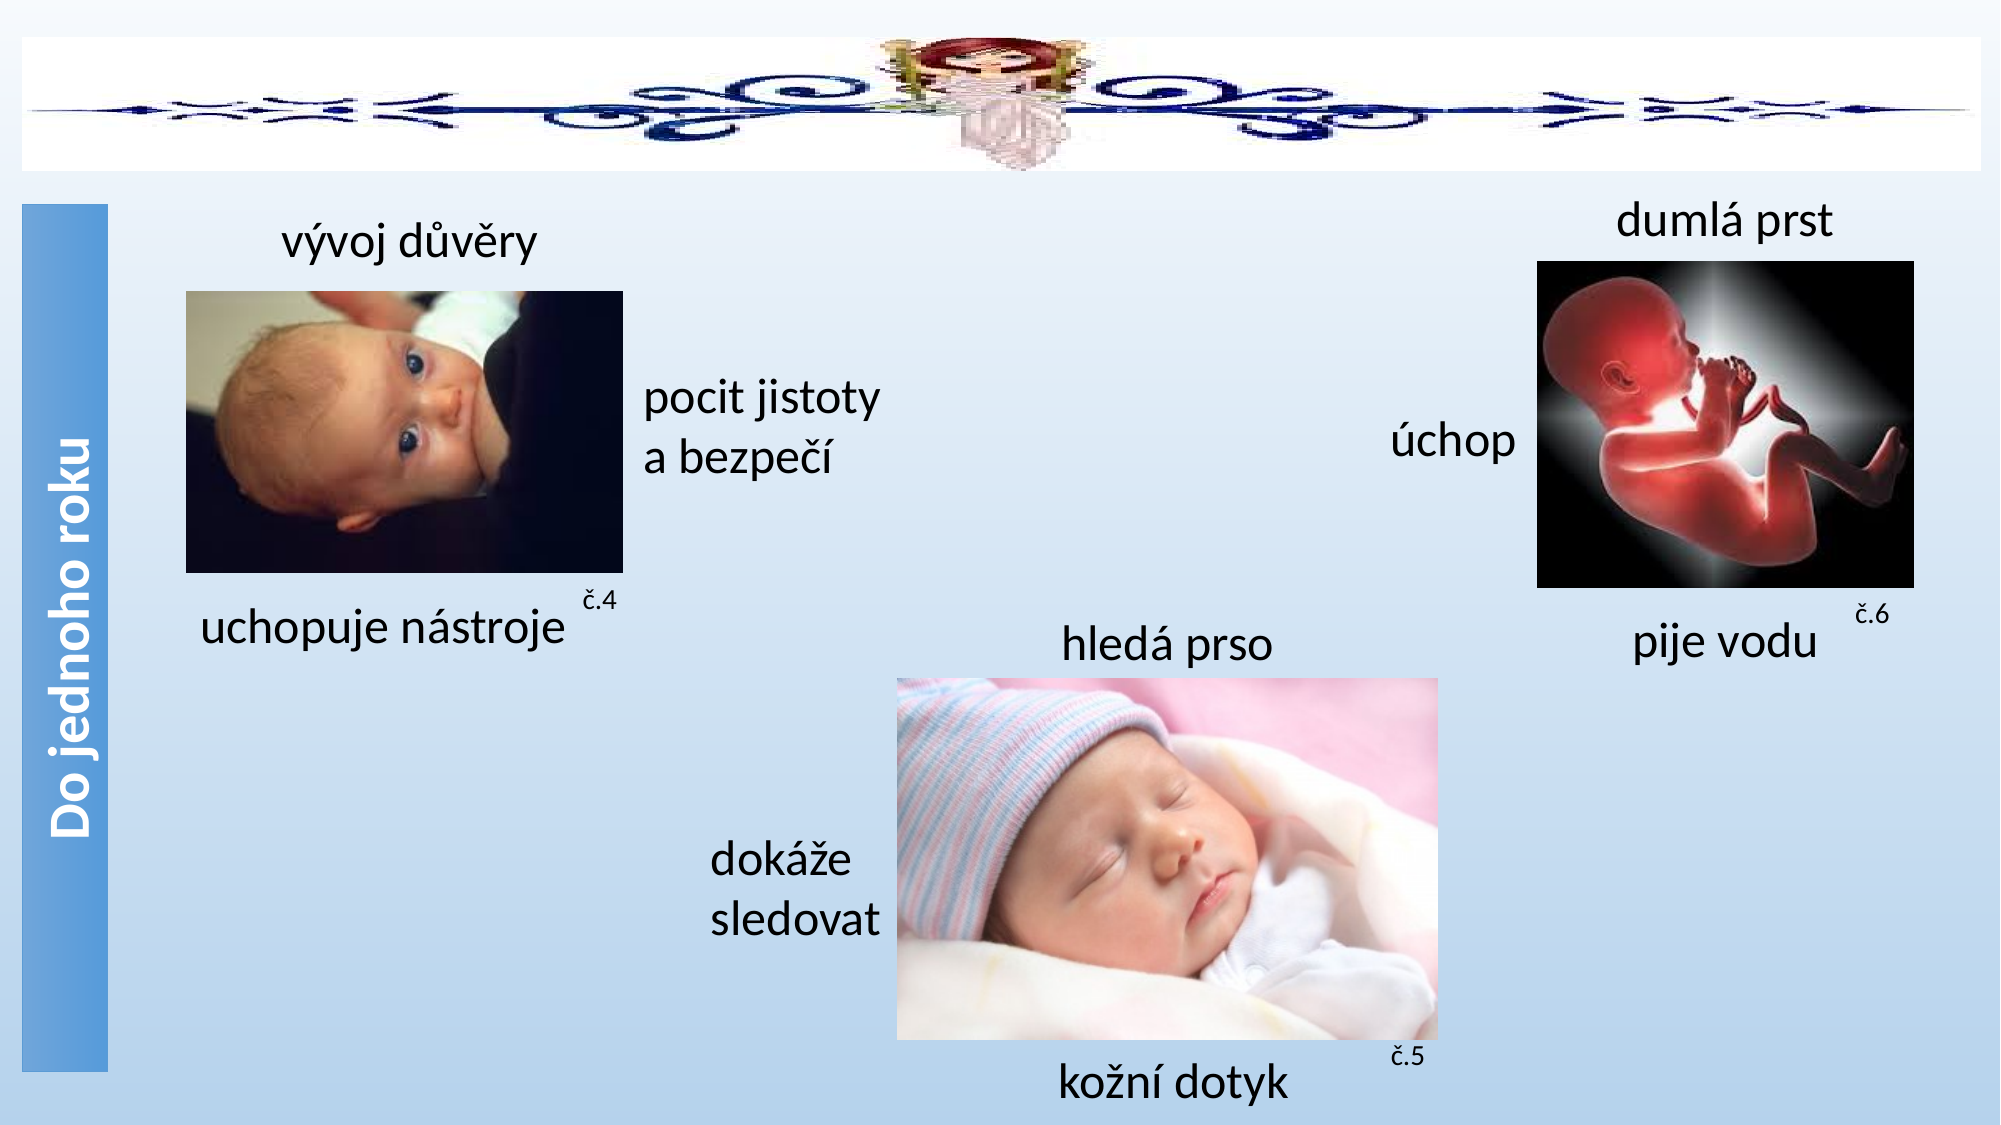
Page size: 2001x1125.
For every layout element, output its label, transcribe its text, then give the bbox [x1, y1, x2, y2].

text_box Do jednoho roku [22, 204, 108, 1072]
text_box uchopuje nástroje [185, 586, 582, 661]
text_box hledá prso [1046, 602, 1289, 678]
picture [22, 37, 1981, 171]
picture [186, 291, 623, 574]
text_box kožní dotyk [1043, 1041, 1304, 1116]
text_box dumlá prst [1601, 178, 1850, 254]
text_box dokáže sledovat [696, 818, 897, 954]
text_box č.4 [567, 573, 633, 623]
text_box úchop [1375, 399, 1532, 474]
text_box č.5 [1376, 1028, 1441, 1079]
text_box pije vodu [1617, 600, 1834, 675]
text_box č.6 [1840, 588, 1905, 637]
text_box vývoj důvěry [266, 200, 554, 275]
picture [897, 678, 1438, 1040]
text_box pocit jistoty a bezpečí [628, 356, 897, 491]
picture [1537, 260, 1914, 588]
